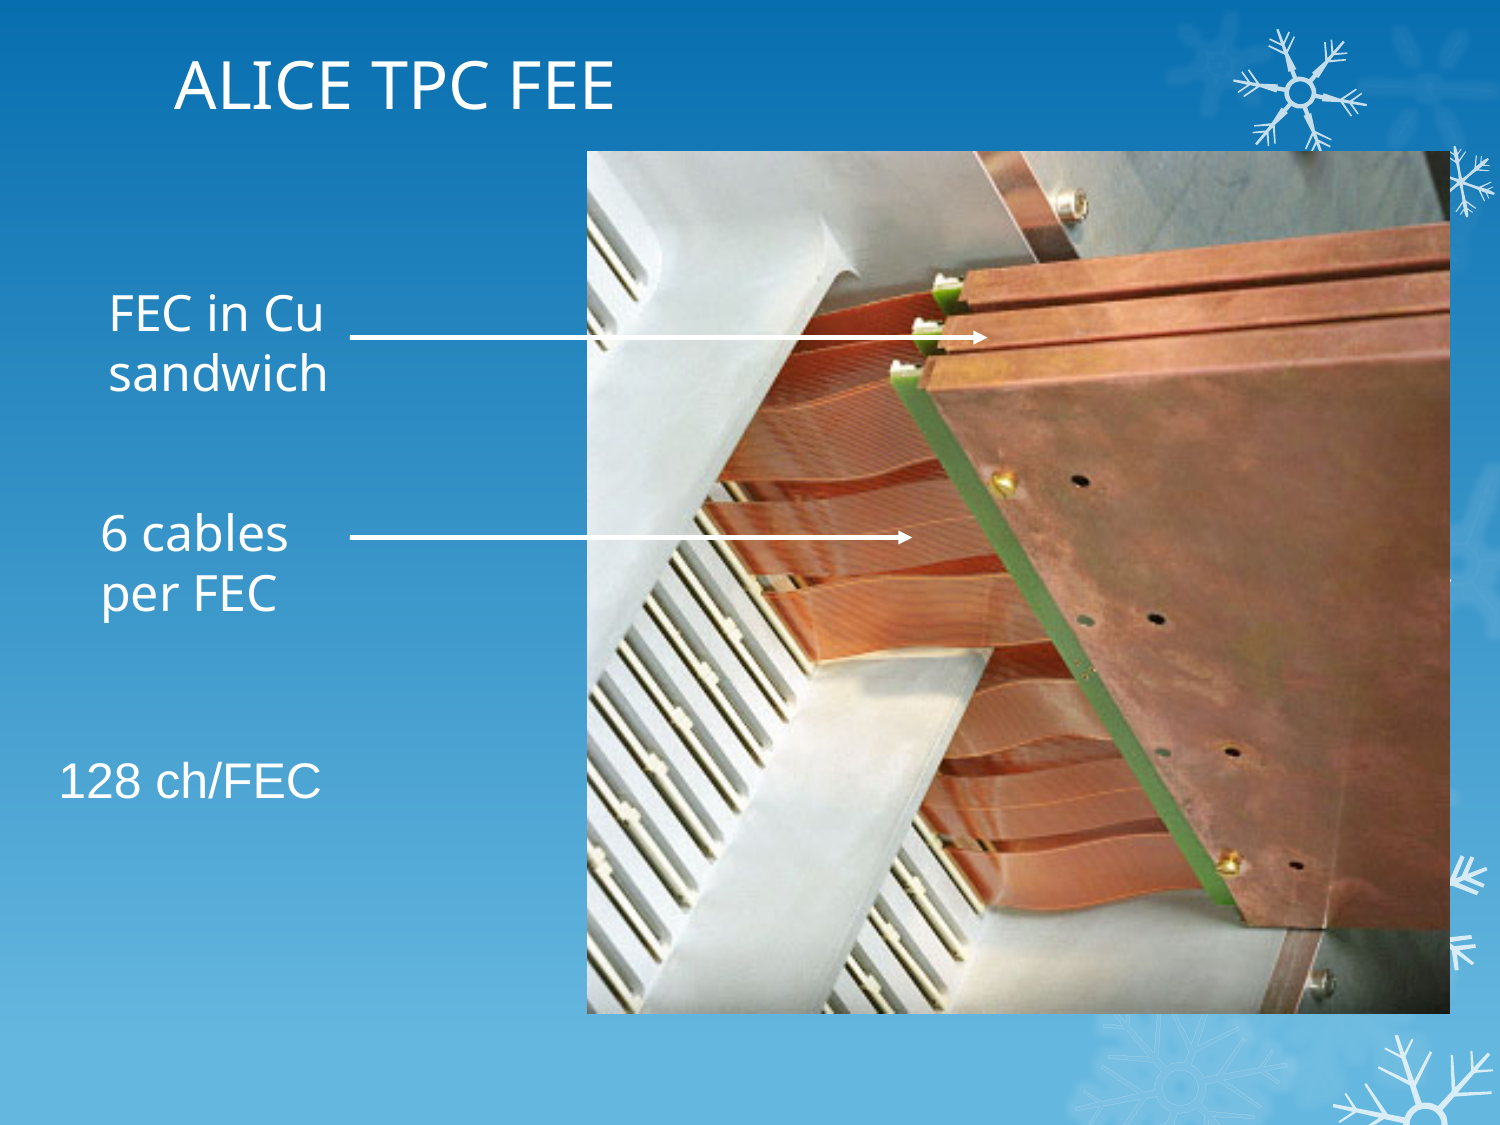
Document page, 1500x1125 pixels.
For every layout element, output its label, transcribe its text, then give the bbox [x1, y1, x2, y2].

text_box 128 ch/FEC [42, 741, 338, 817]
picture [586, 151, 1451, 1015]
title ALICE TPC FEE [159, 7, 1329, 159]
text_box FEC in Cu sandwich [92, 273, 355, 410]
text_box 6 cables per FEC [84, 493, 319, 630]
